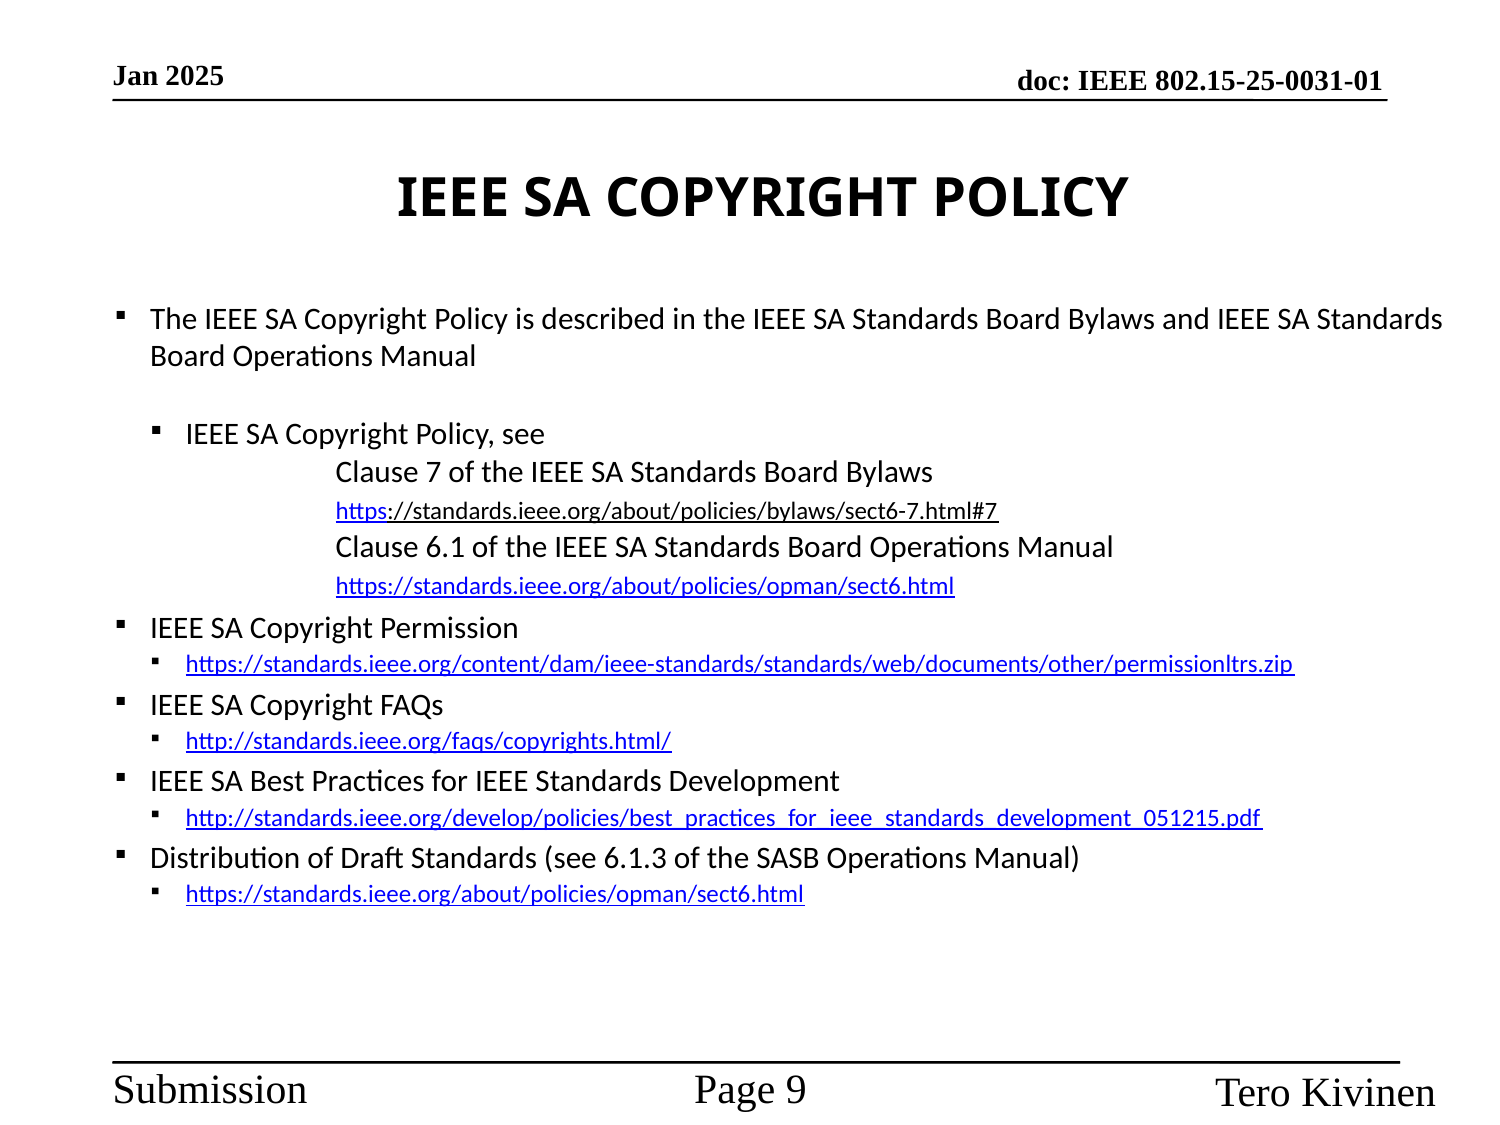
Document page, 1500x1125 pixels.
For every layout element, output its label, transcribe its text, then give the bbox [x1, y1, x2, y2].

text_box IEEE SA Copyright Policy [53, 103, 1475, 288]
text_box The IEEE SA Copyright Policy is described in the IEEE SA Standards Board Bylaws and IEEE SA Standards Board Operations Manual IEEE SA Copyright Policy, see Clause 7 of the IEEE SA Standards Board Bylaws https://standards.ieee.org/about/policies/bylaws/sect6-7.html#7 Clause 6.1 of the IEEE SA Standards Board Operations Manual https://standards.ieee.org/about/policies/opman/sect6.html IEEE SA Copyright Permission https://standards.ieee.org/content/dam/ieee-standards/standards/web/documents/other/permissionltrs.zip IEEE SA Copyright FAQs http://standards.ieee.org/faqs/copyrights.html/ IEEE SA Best Practices for IEEE Standards Development http://standards.ieee.org/develop/policies/best_practices_for_ieee_standards_development_051215.pdf Distribution of Draft Standards (see 6.1.3 of the SASB Operations Manual) https://standards.ieee.org/about/policies/opman/sect6.html [99, 290, 1482, 1021]
